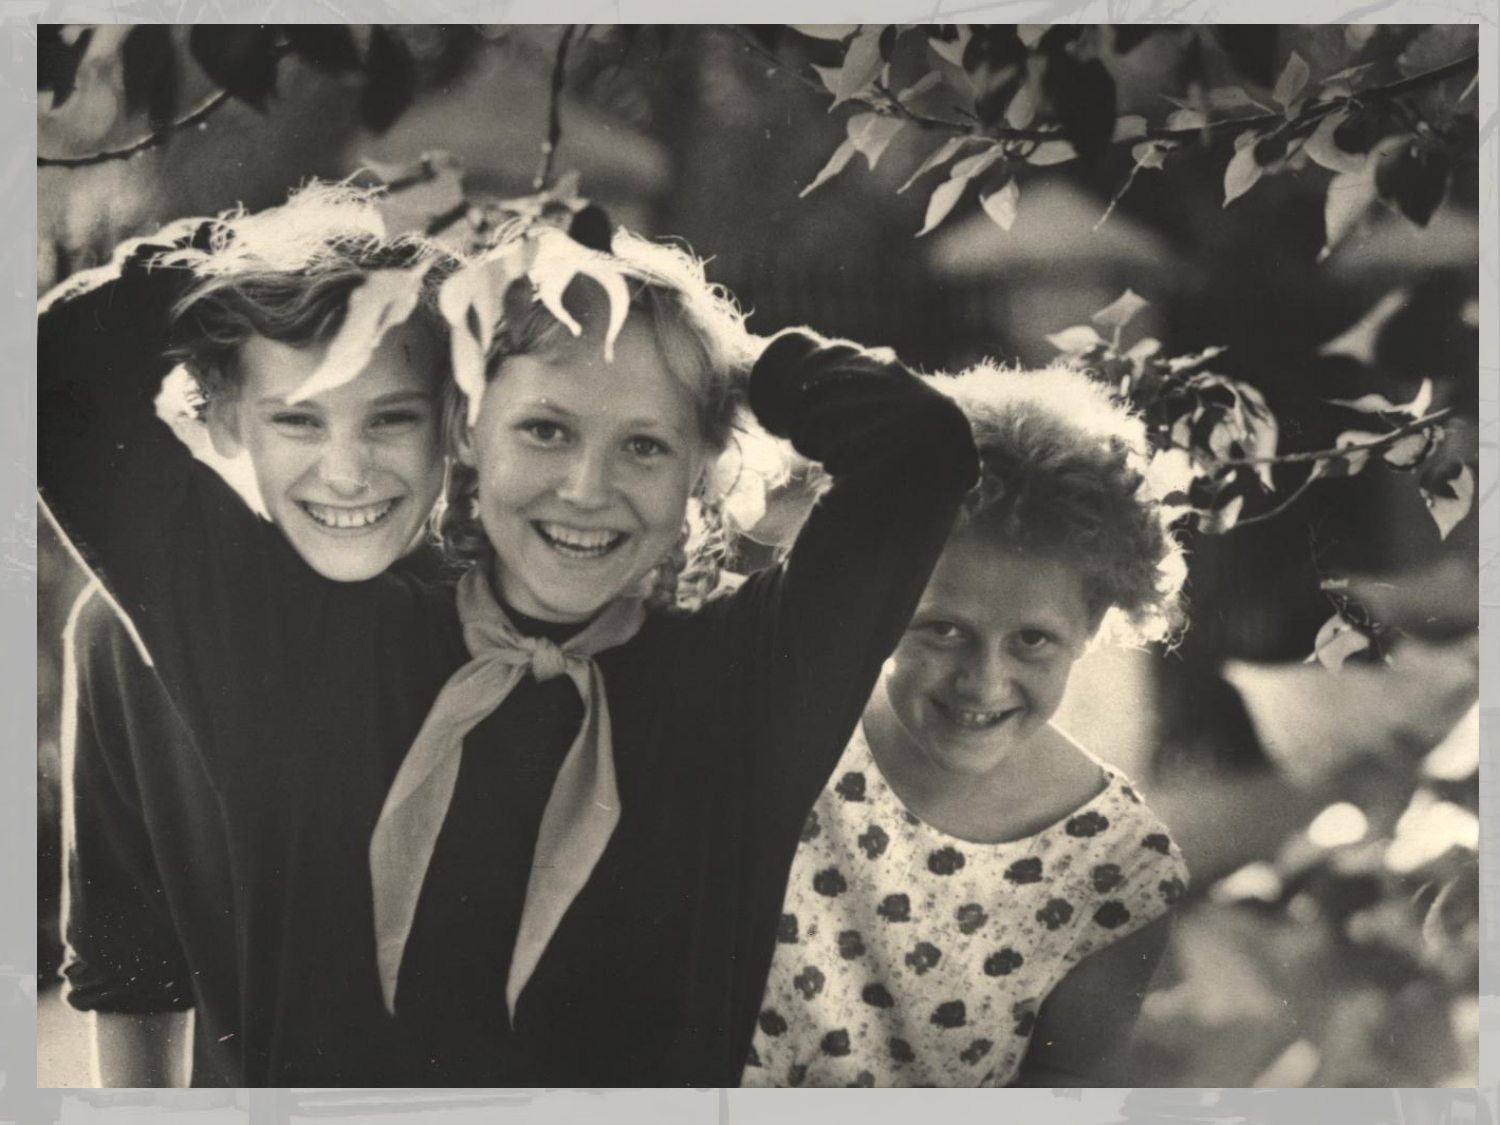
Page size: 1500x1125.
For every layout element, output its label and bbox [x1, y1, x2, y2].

list [37, 24, 1479, 1089]
picture [0, 0, 1500, 1125]
